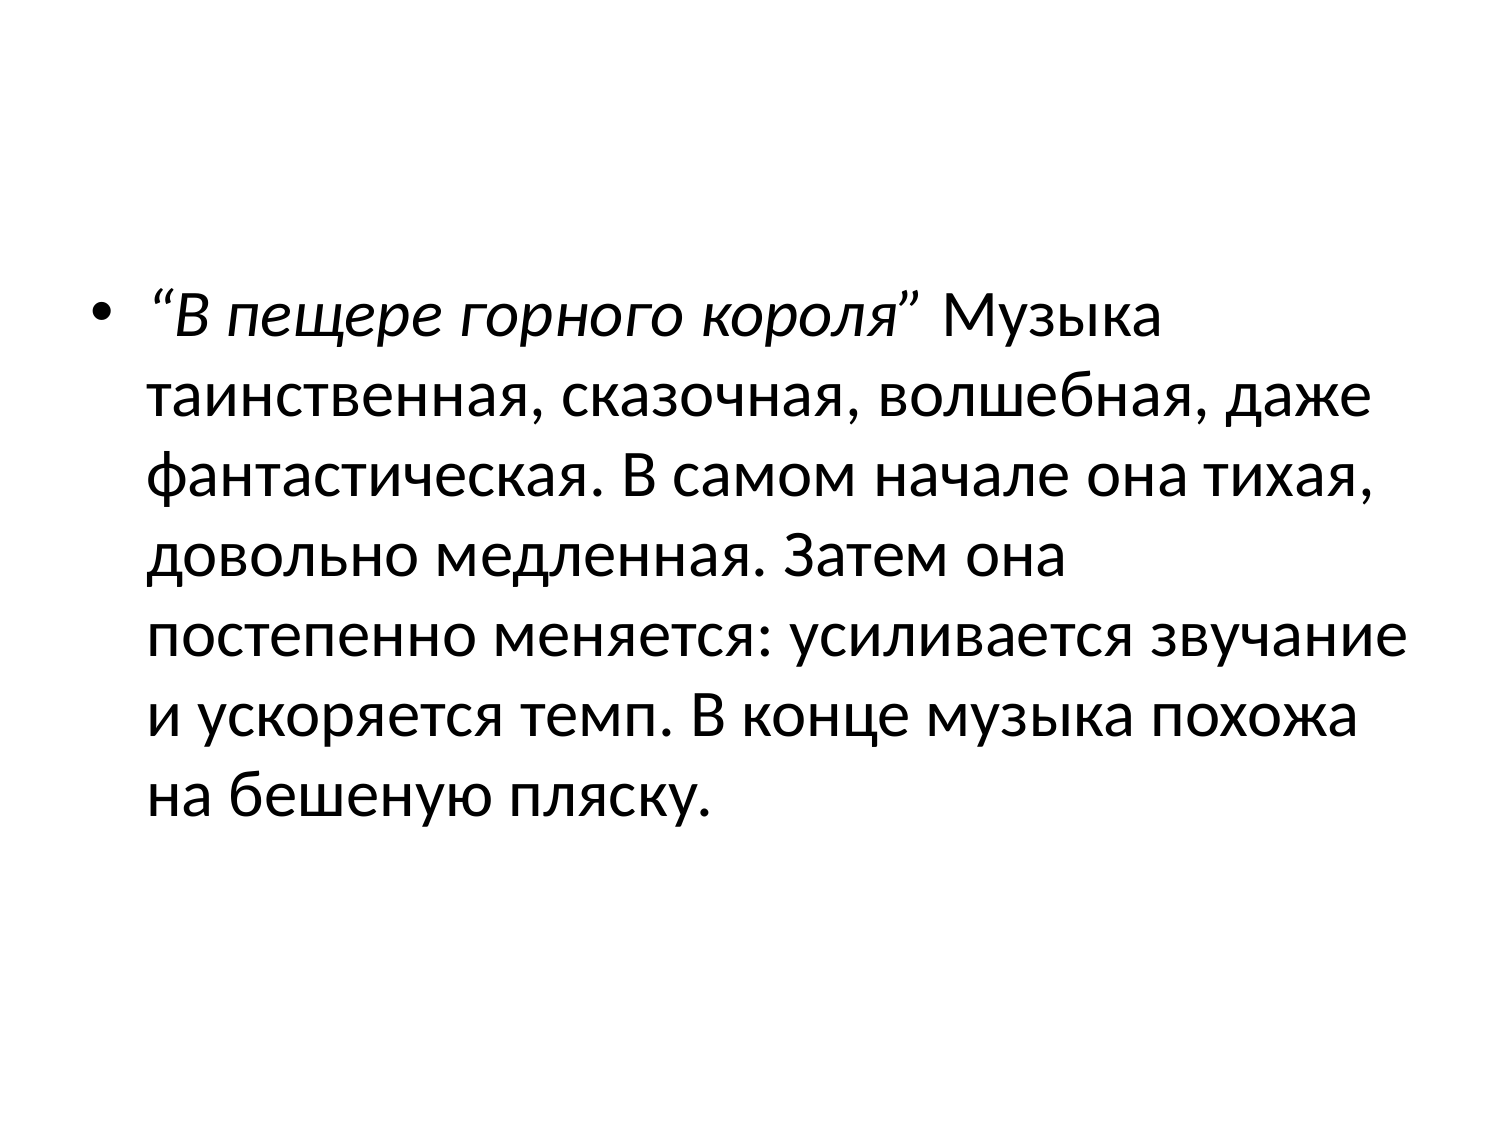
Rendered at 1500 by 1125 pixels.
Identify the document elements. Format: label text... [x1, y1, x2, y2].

list “В пещере горного короля” Музыка таинственная, сказочная, волшебная, даже фантастическая. В самом начале она тихая, довольно медленная. Затем она постепенно меняется: усиливается звучание и ускоряется темп. В конце музыка похожа на бешеную пляску. [75, 262, 1425, 1005]
